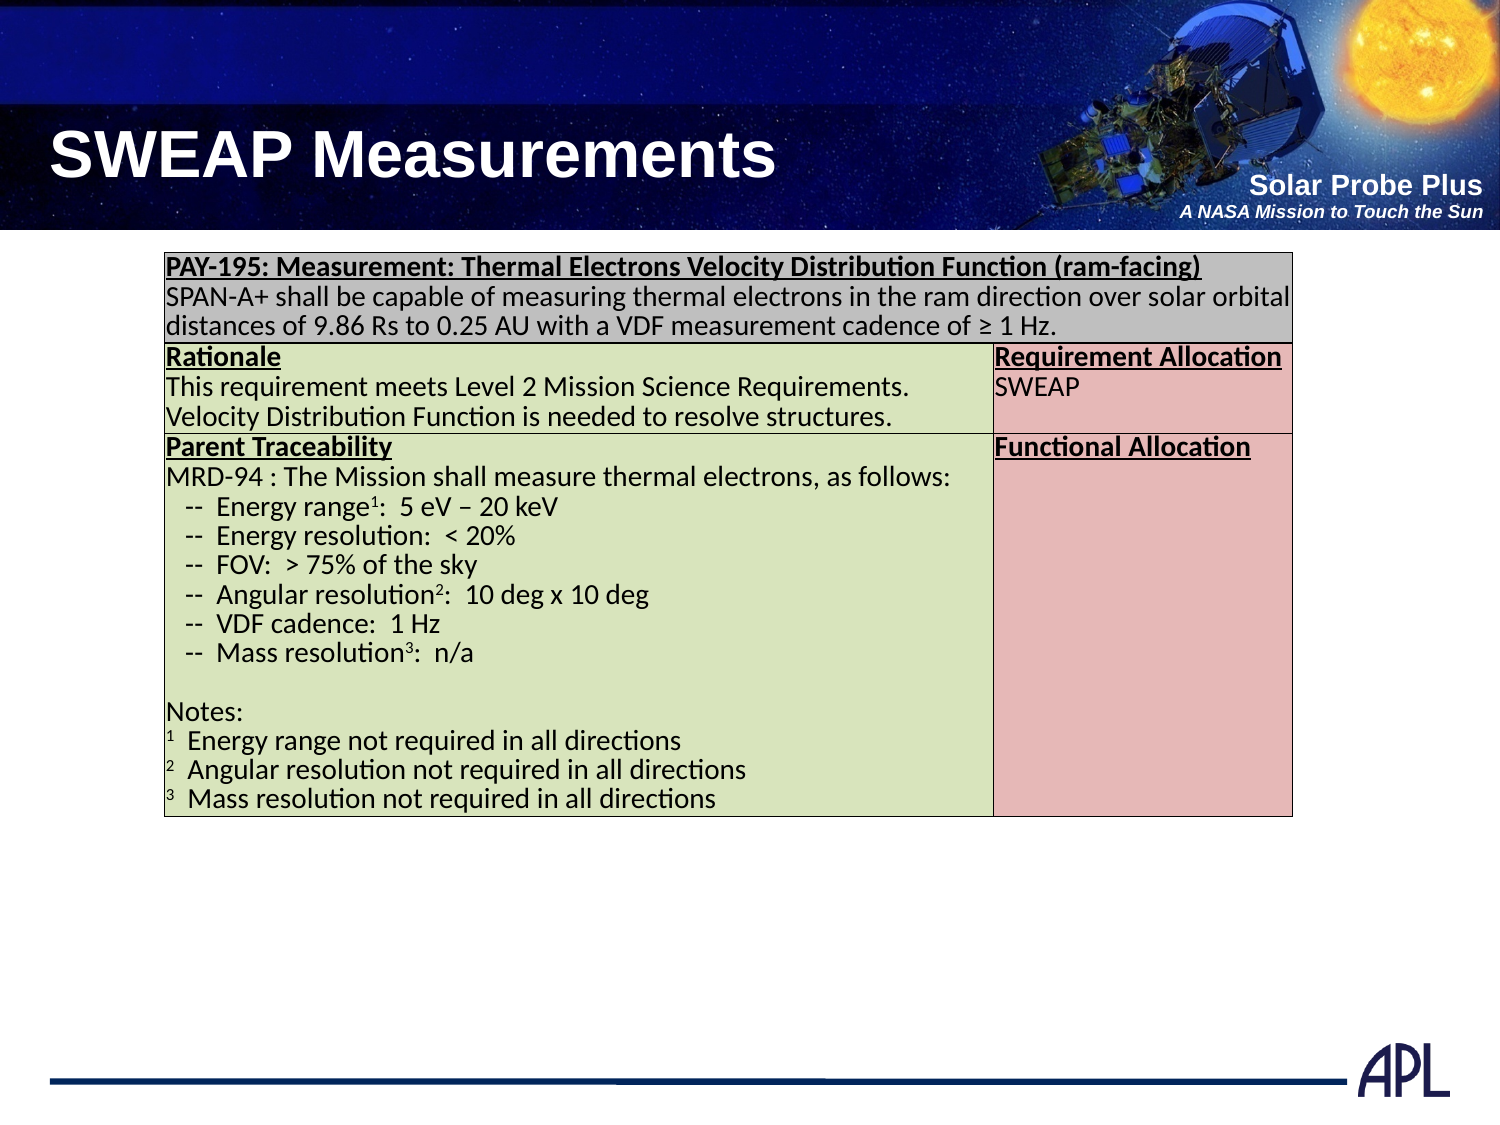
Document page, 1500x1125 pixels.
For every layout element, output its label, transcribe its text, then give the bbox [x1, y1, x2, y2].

table_cell This requirement meets Level 2 Mission Science Requirements. Velocity Distribution Function is needed to resolve structures. [165, 374, 993, 433]
picture [0, 0, 1500, 230]
table_cell Functional Allocation [994, 434, 1292, 464]
table_cell Parent Traceability [165, 434, 993, 464]
table_cell MRD-94 : The Mission shall measure thermal electrons, as follows: -- Energy range1: 5 eV – 20 keV -- Energy resolution: < 20% -- FOV: > 75% of the sky -- Angular resolution2: 10 deg x 10 deg -- VDF cadence: 1 Hz -- Mass resolution3: n/a Notes: 1 Energy range not required in all directions 2 Angular resolution not required in all directions 3 Mass resolution not required in all directions [165, 464, 993, 816]
title SWEAP Measurements [49, 0, 1133, 192]
table_cell SWEAP [994, 374, 1292, 433]
picture [1358, 1043, 1450, 1097]
table_header PAY-195: Measurement: Thermal Electrons Velocity Distribution Function (ram-facing) [165, 253, 1292, 283]
table_cell Rationale [165, 344, 993, 374]
table_cell [994, 464, 1292, 816]
table_cell Requirement Allocation [994, 344, 1292, 374]
table_cell SPAN-A+ shall be capable of measuring thermal electrons in the ram direction over solar orbital distances of 9.86 Rs to 0.25 AU with a VDF measurement cadence of ≥ 1 Hz. [165, 283, 1292, 342]
